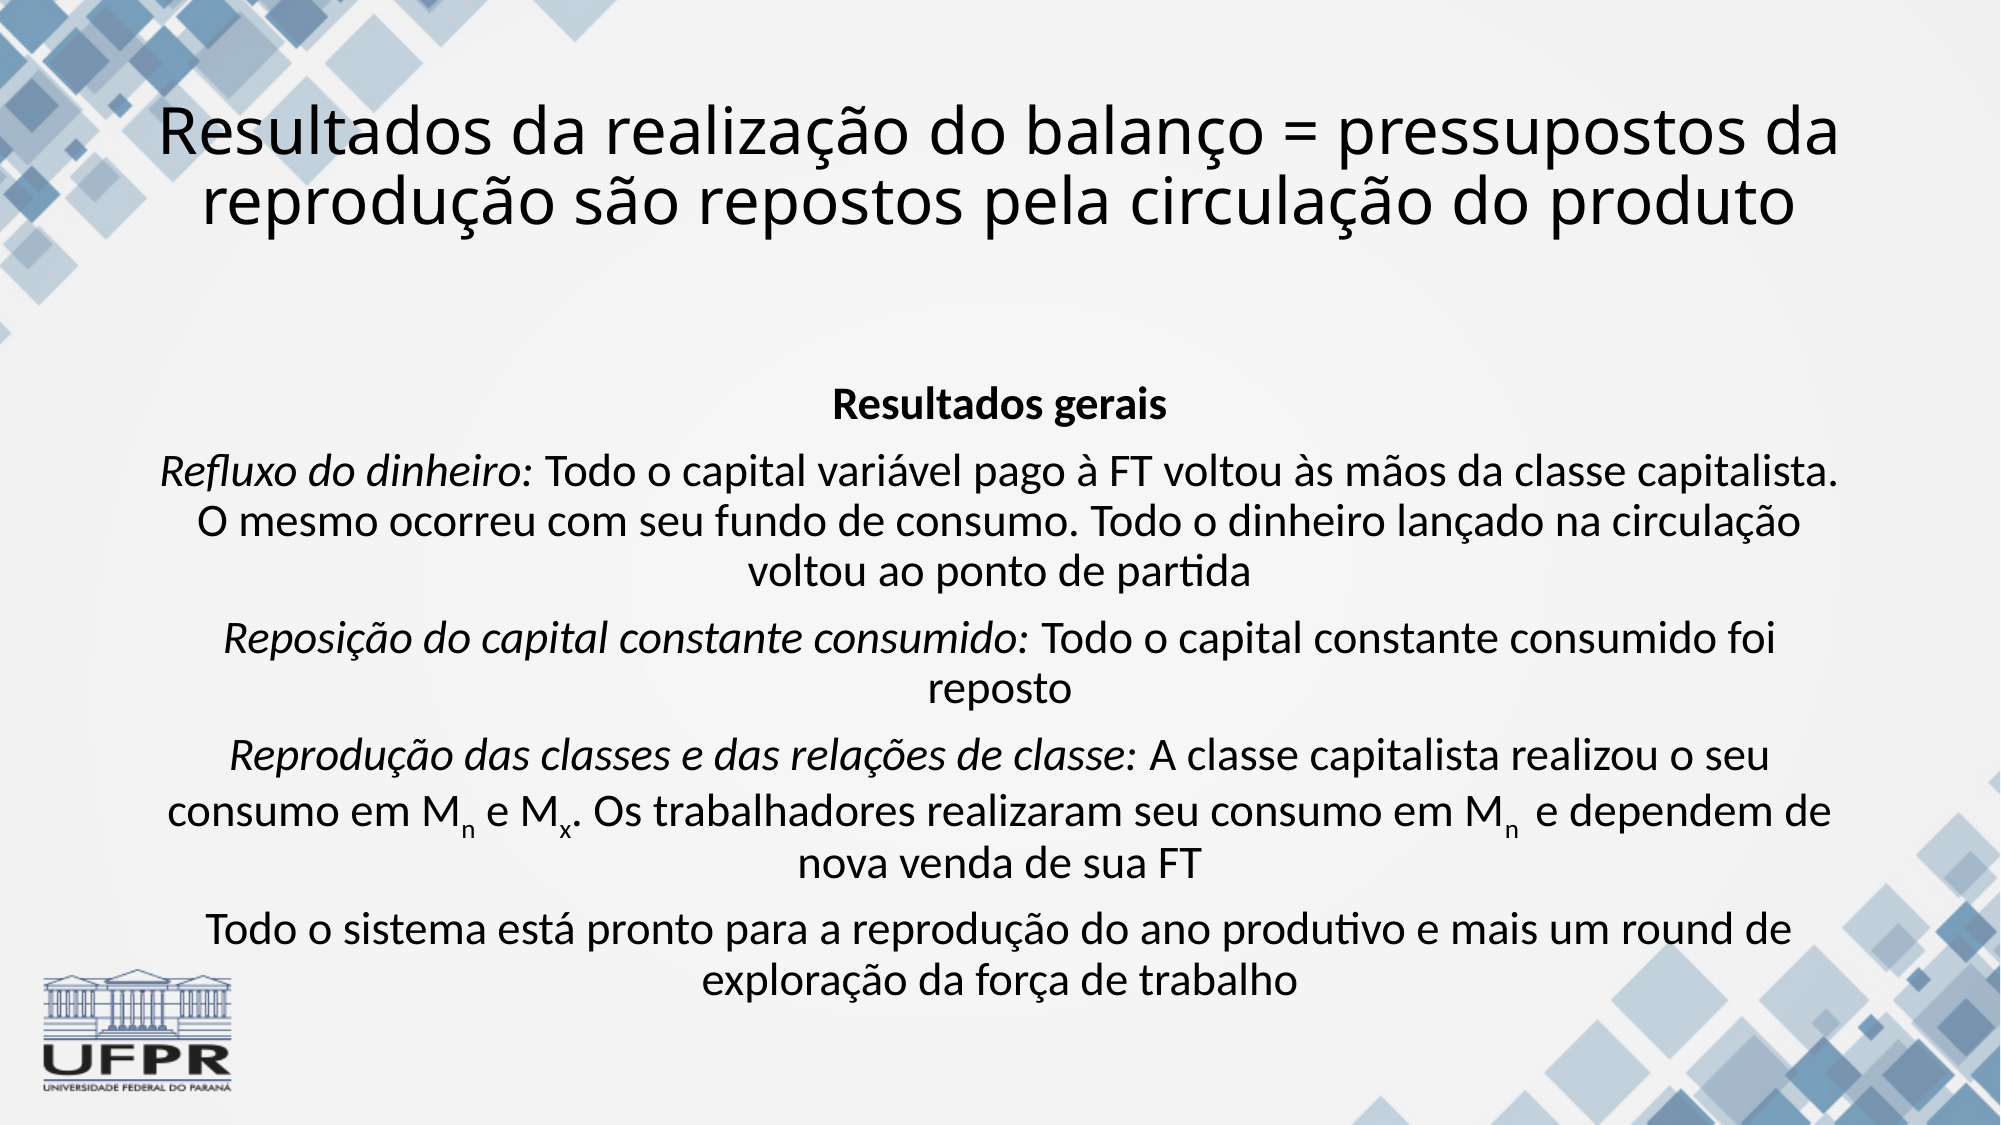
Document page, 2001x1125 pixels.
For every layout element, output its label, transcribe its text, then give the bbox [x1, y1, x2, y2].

list Resultados gerais Refluxo do dinheiro: Todo o capital variável pago à FT voltou às mãos da classe capitalista. O mesmo ocorreu com seu fundo de consumo. Todo o dinheiro lançado na circulação voltou ao ponto de partida Reposição do capital constante consumido: Todo o capital constante consumido foi reposto Reprodução das classes e das relações de classe: A classe capitalista realizou o seu consumo em Mn e Mx. Os trabalhadores realizaram seu consumo em Mn e dependem de nova venda de sua FT Todo o sistema está pronto para a reprodução do ano produtivo e mais um round de exploração da força de trabalho [137, 299, 1863, 1014]
title Resultados da realização do balanço = pressupostos da reprodução são repostos pela circulação do produto [137, 59, 1863, 278]
picture [0, 0, 2001, 1125]
